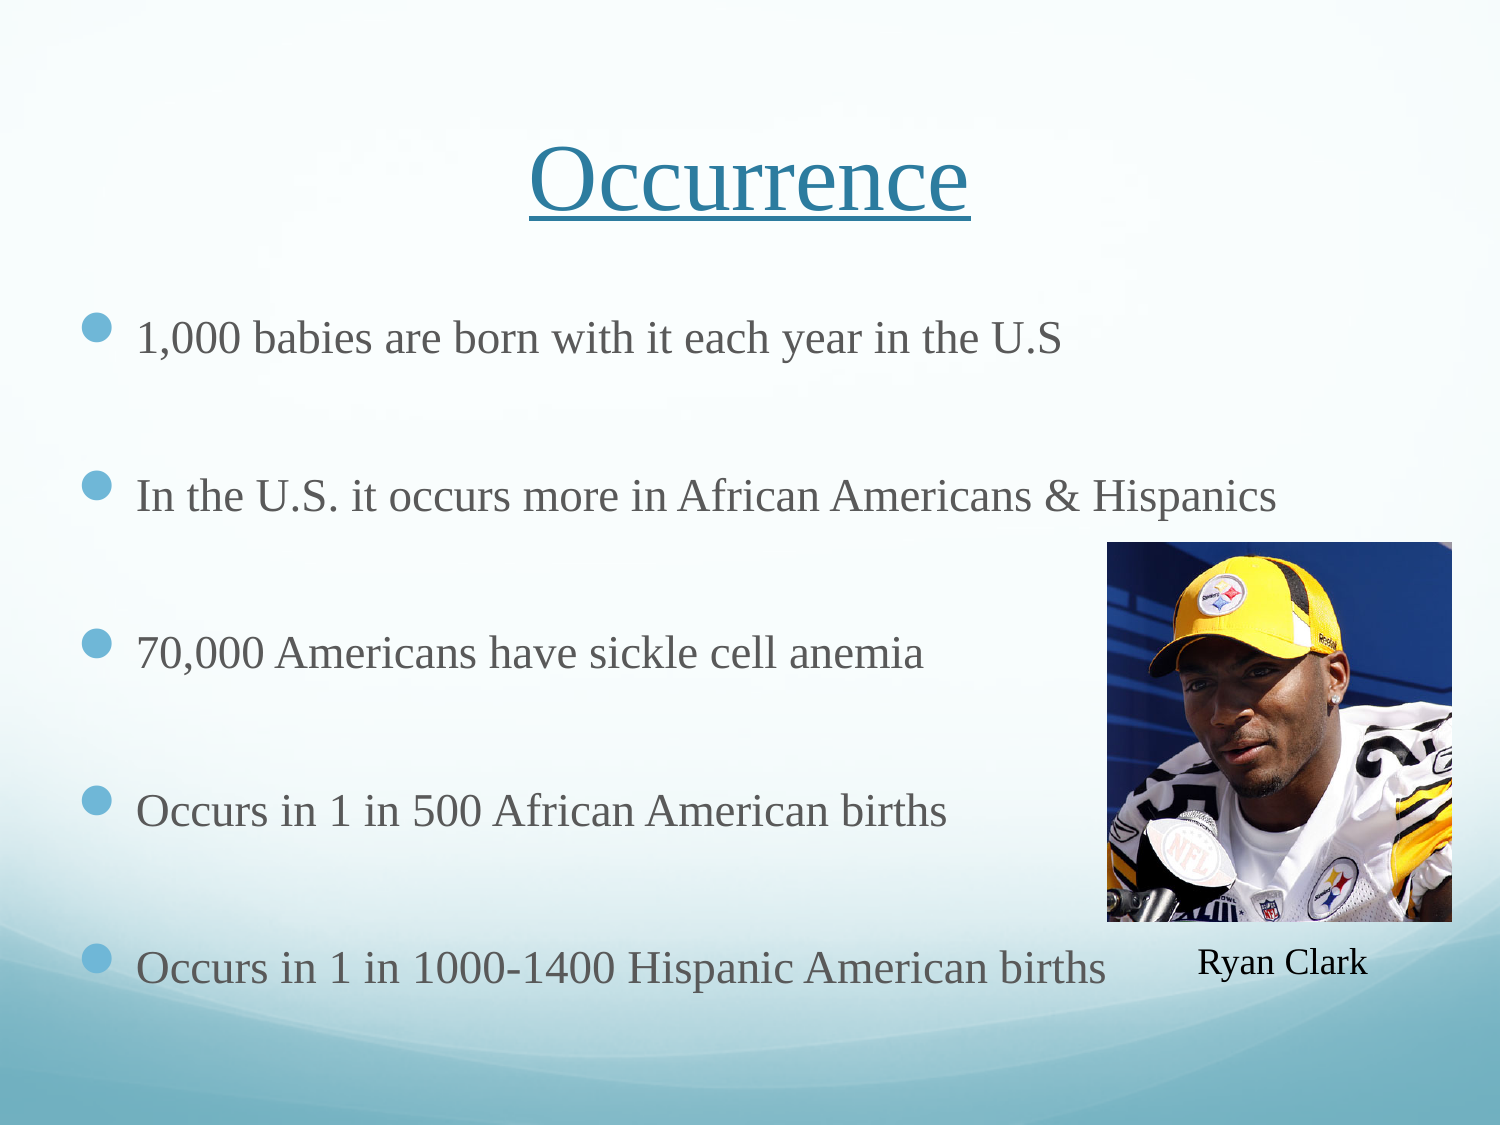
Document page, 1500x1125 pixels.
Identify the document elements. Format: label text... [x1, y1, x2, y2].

text_box Ryan Clark [1182, 937, 1383, 989]
title Occurrence [90, 17, 1410, 237]
picture [1106, 542, 1453, 923]
list 1,000 babies are born with it each year in the U.S In the U.S. it occurs more in African Americans & Hispanics 70,000 Americans have sickle cell anemia Occurs in 1 in 500 African American births Occurs in 1 in 1000-1400 Hispanic American births [62, 236, 1382, 1100]
